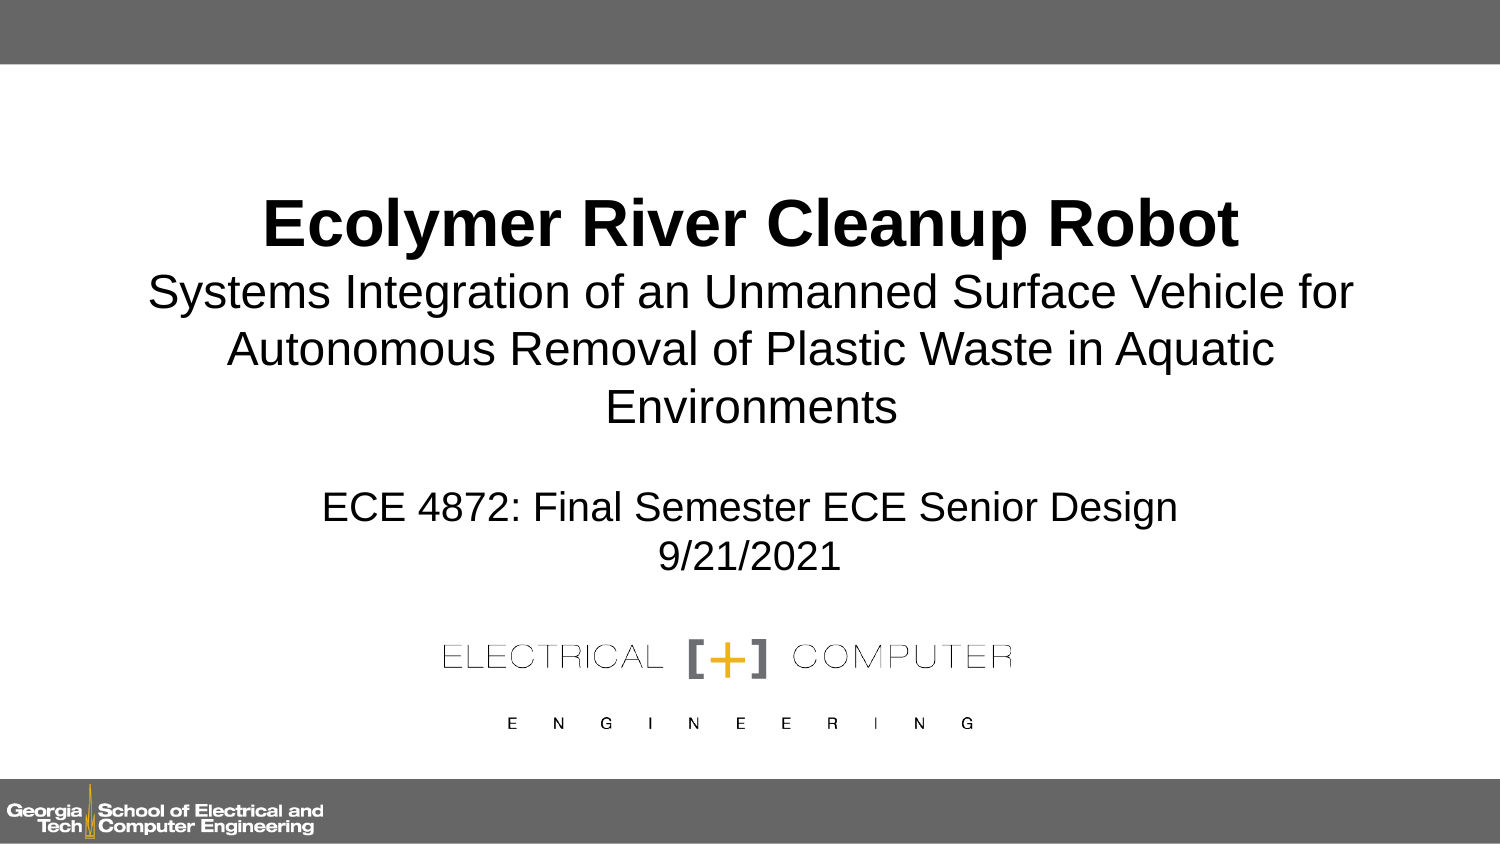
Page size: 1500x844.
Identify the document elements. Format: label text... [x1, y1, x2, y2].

picture [7, 784, 323, 839]
subtitle ECE 4872: Final Semester ECE Senior Design 9/21/2021 [51, 464, 1449, 595]
text_box Ecolymer River Cleanup Robot Systems Integration of an Unmanned Surface Vehicle for Autonomous Removal of Plastic Waste in Aquatic Environments [129, 165, 1374, 448]
picture [444, 639, 1011, 729]
